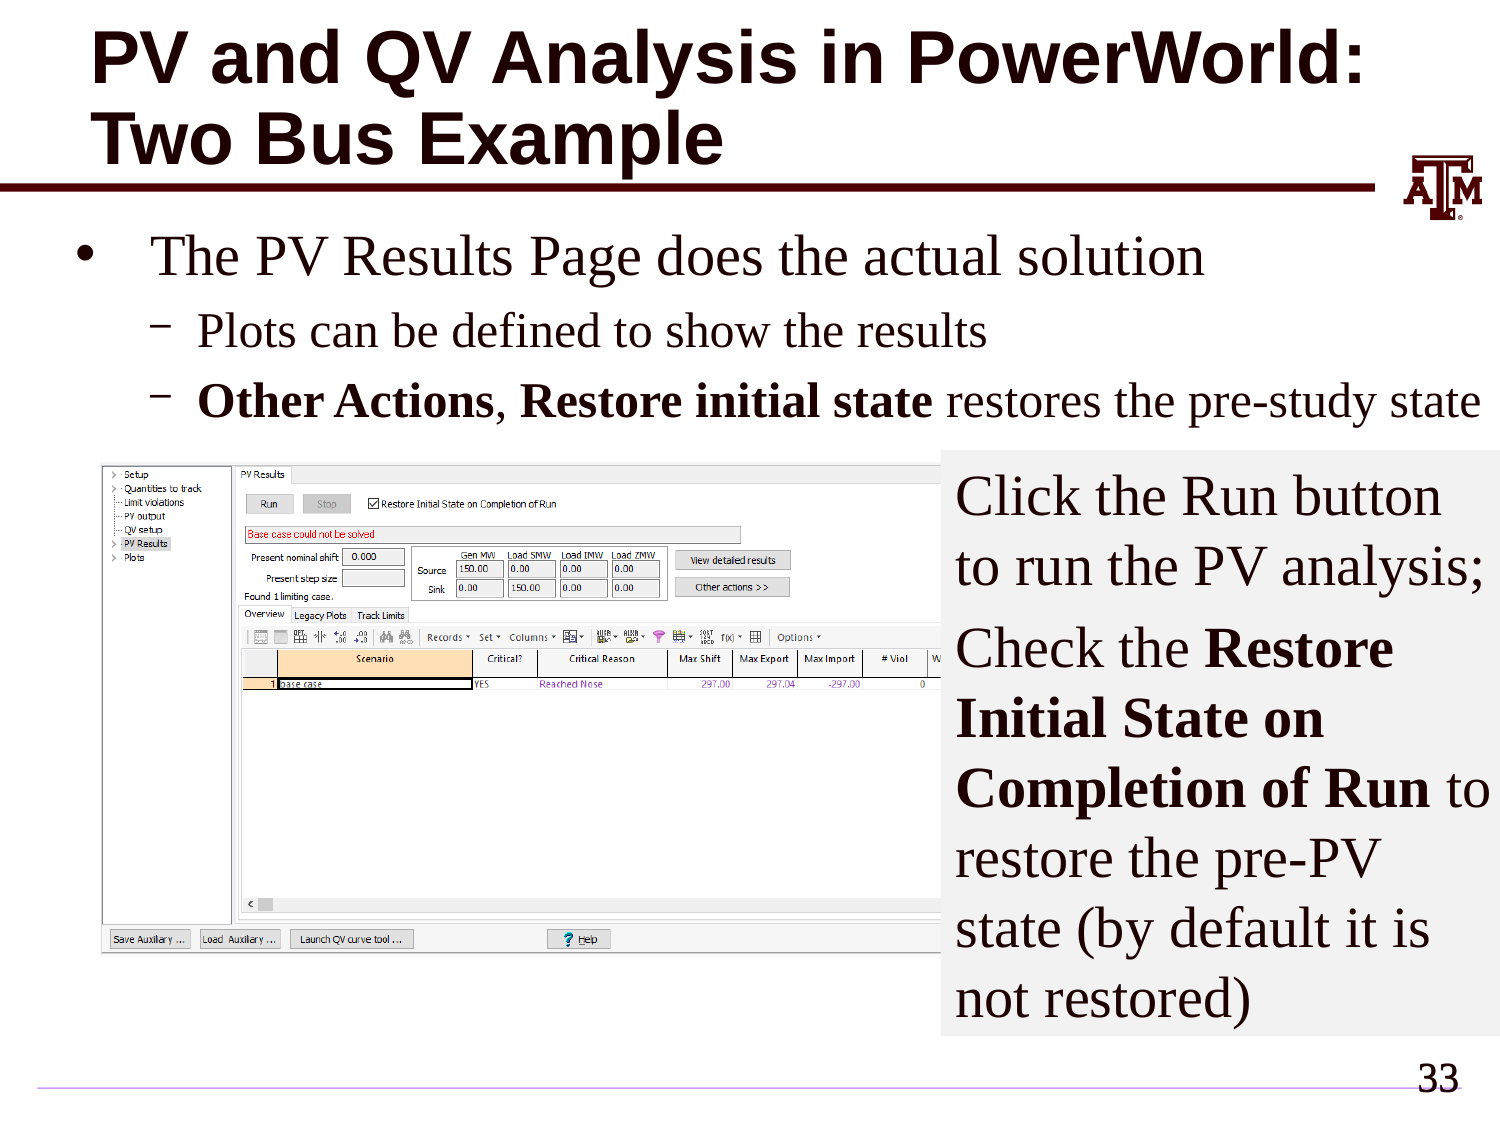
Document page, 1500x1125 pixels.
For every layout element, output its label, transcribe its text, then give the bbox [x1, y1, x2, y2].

text_box Click the Run button to run the PV analysis; Check the Restore Initial State on Completion of Run to restore the pre-PV state (by default it is not restored) [940, 449, 1500, 1037]
text_box 32 [1162, 1037, 1475, 1113]
picture [99, 462, 1136, 958]
list The PV Results Page does the actual solution Plots can be defined to show the results Other Actions, Restore initial state restores the pre-study state [59, 209, 1500, 463]
picture [1392, 137, 1493, 209]
title PV and QV Analysis in PowerWorld: Two Bus Example [74, 12, 1388, 188]
